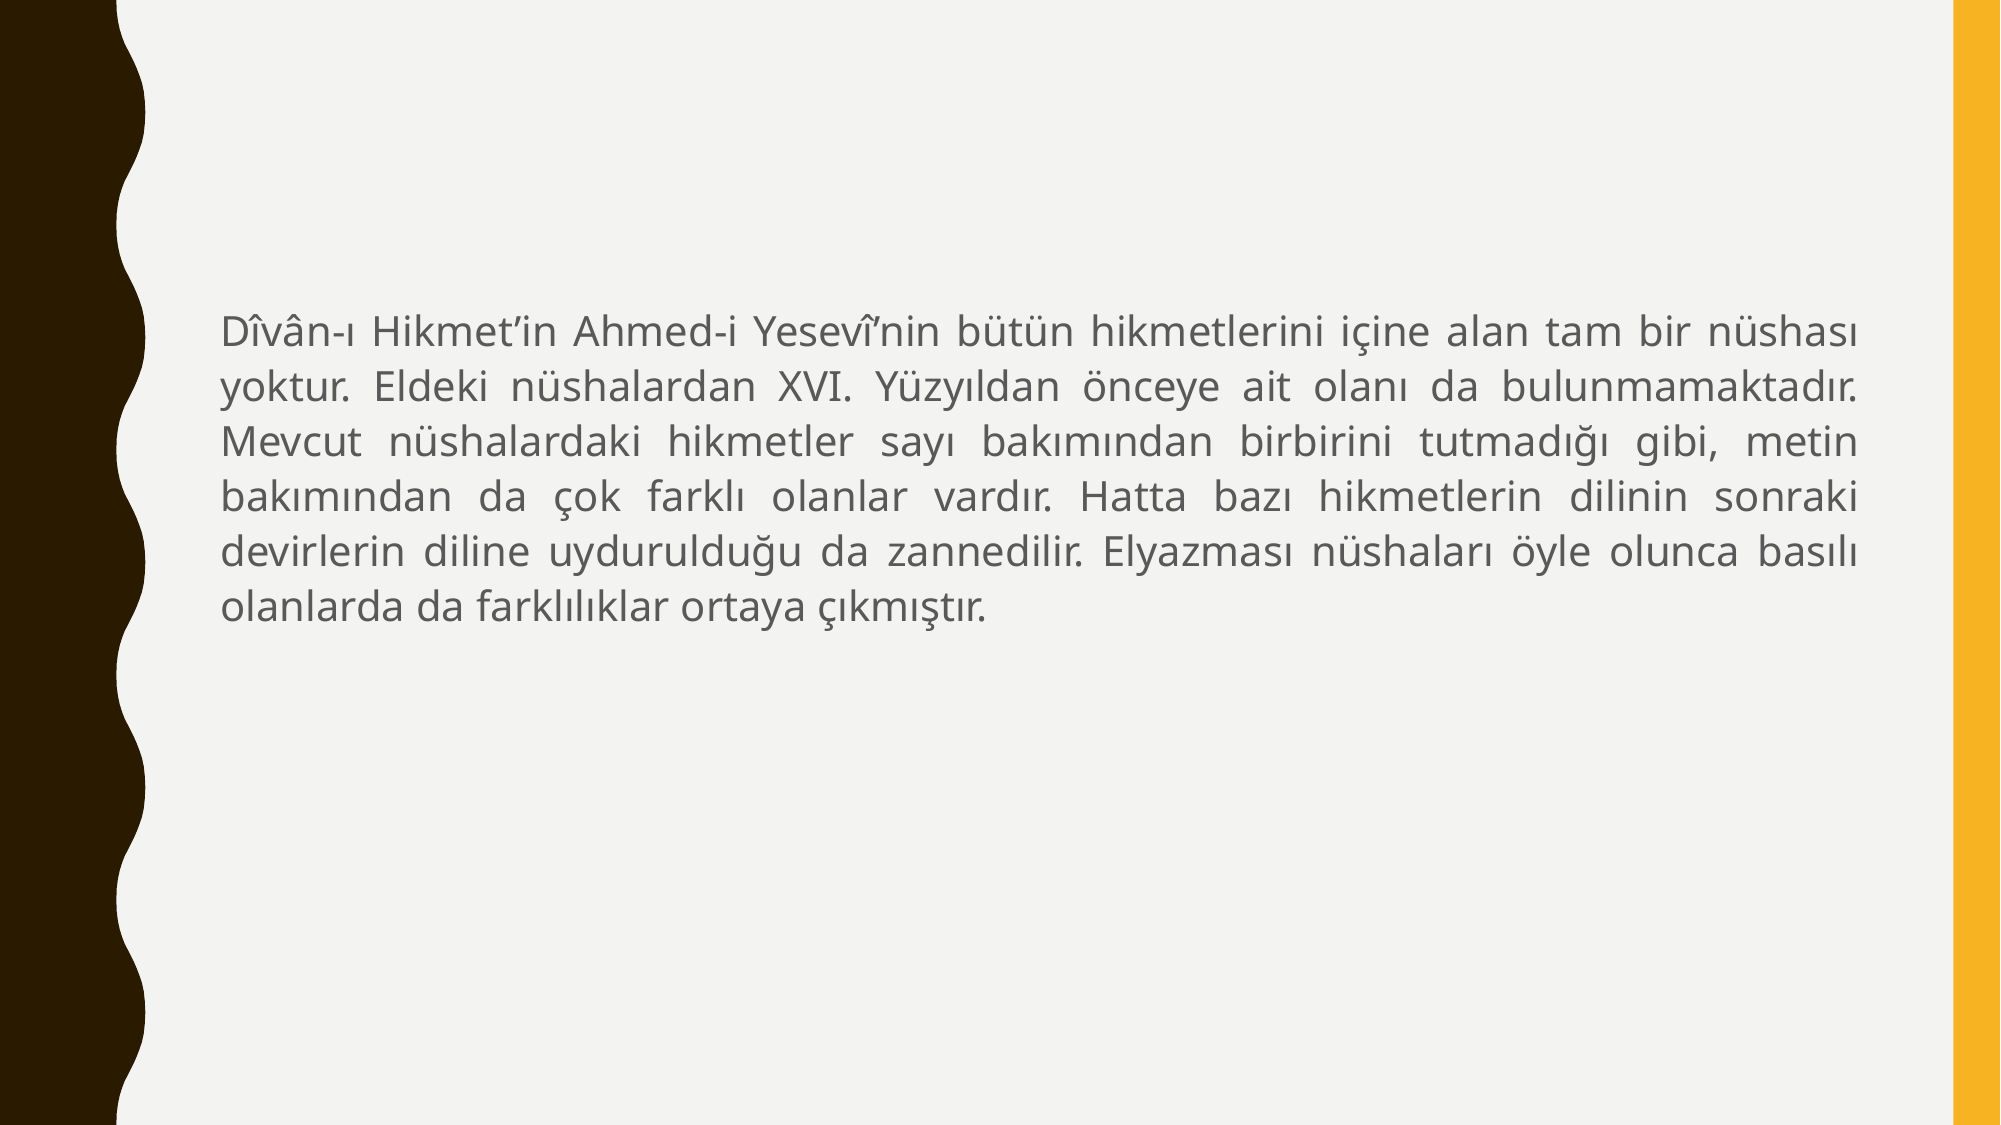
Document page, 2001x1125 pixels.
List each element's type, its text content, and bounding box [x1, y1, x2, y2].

list Dîvân-ı Hikmet’in Ahmed-i Yesevî’nin bütün hikmetlerini içine alan tam bir nüshası yoktur. Eldeki nüshalardan XVI. Yüzyıldan önceye ait olanı da bulunmamaktadır. Mevcut nüshalardaki hikmetler sayı bakımından birbirini tutmadığı gibi, metin bakımından da çok farklı olanlar vardır. Hatta bazı hikmetlerin dilinin sonraki devirlerin diline uydurulduğu da zannedilir. Elyazması nüshaları öyle olunca basılı olanlarda da farklılıklar ortaya çıkmıştır. [205, 88, 1875, 965]
